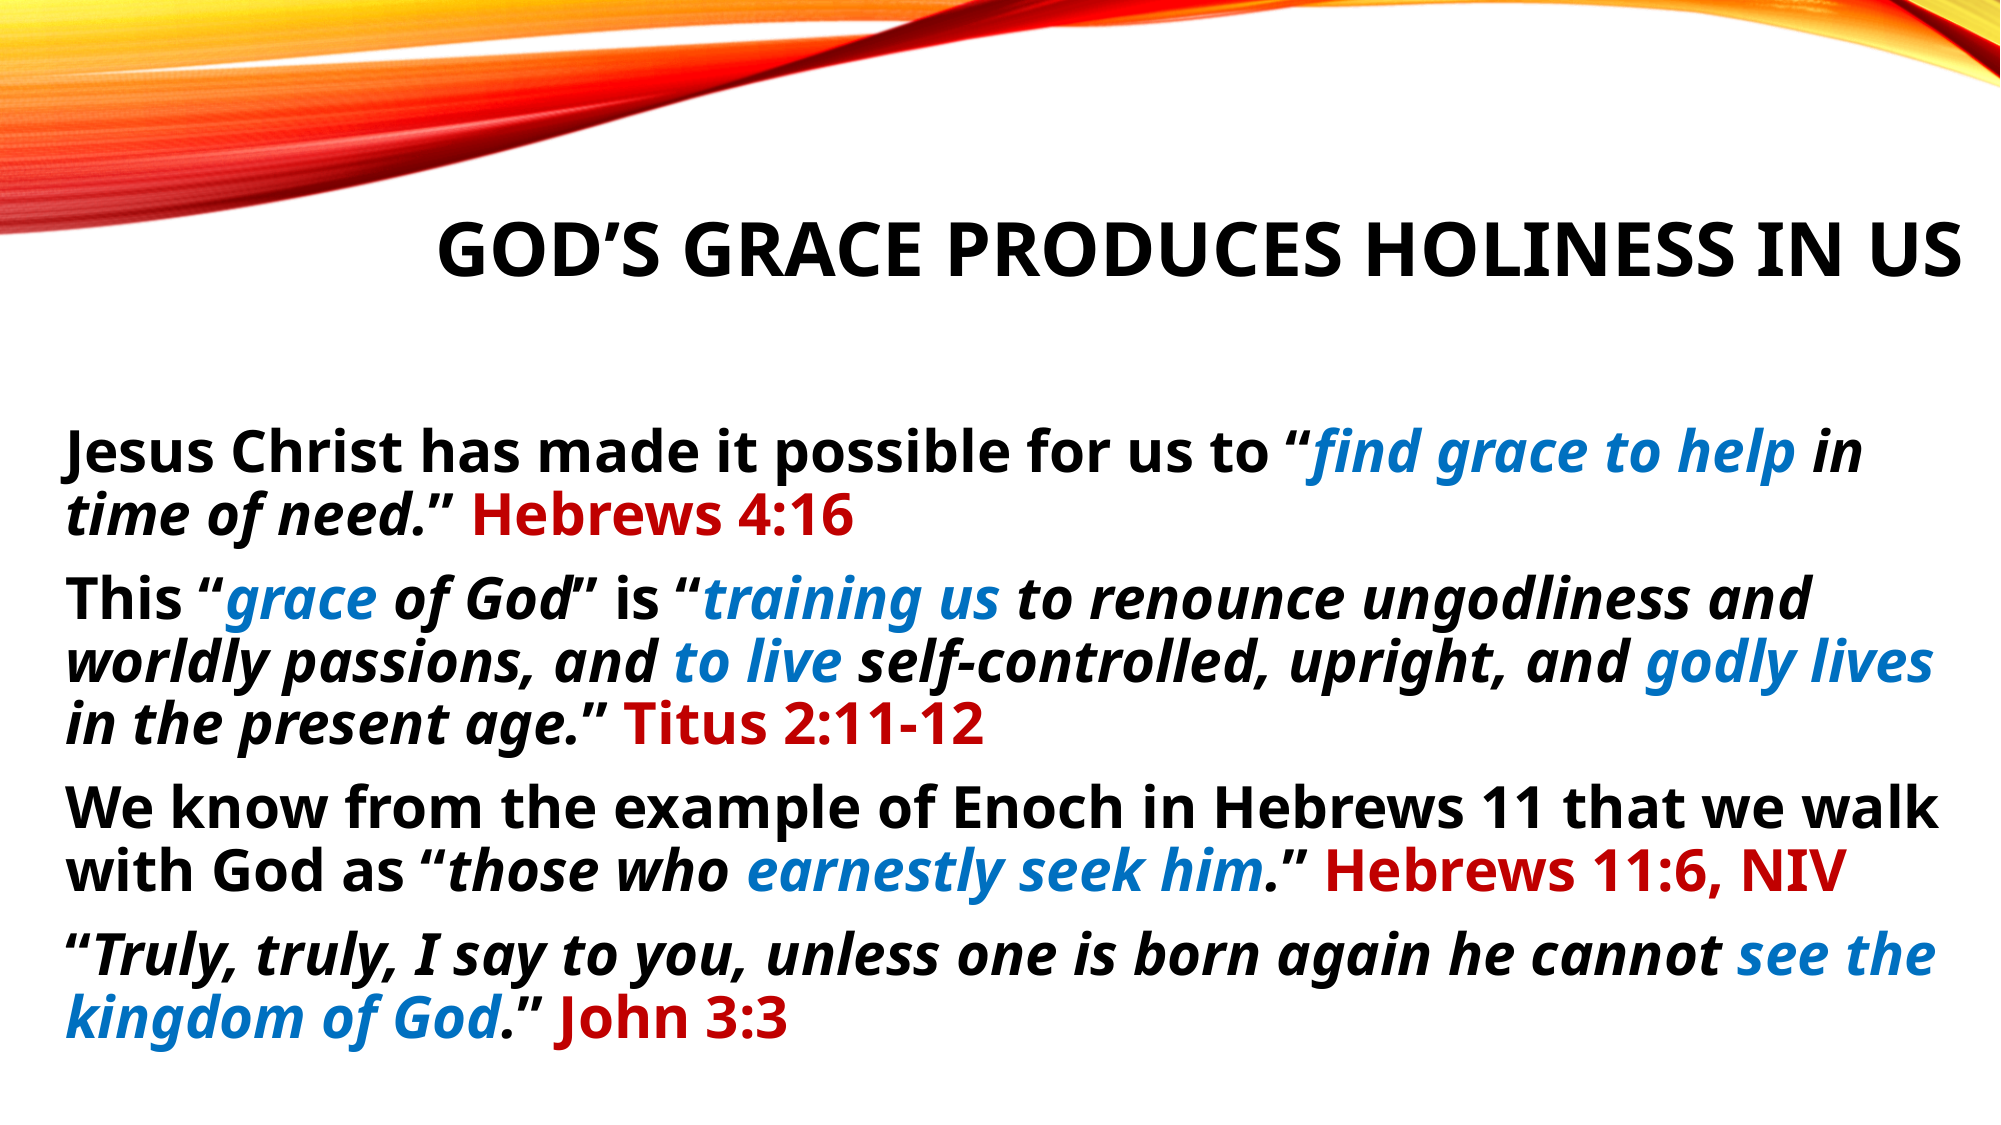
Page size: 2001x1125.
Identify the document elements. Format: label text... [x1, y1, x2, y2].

picture [0, 0, 2000, 237]
list Jesus Christ has made it possible for us to “find grace to help in time of need.” Hebrews 4:16 This “grace of God” is “training us to renounce ungodliness and worldly passions, and to live self-controlled, upright, and godly lives in the present age.” Titus 2:11-12 We know from the example of Enoch in Hebrews 11 that we walk with God as “those who earnestly seek him.” Hebrews 11:6, NIV “Truly, truly, I say to you, unless one is born again he cannot see the kingdom of God.” John 3:3 [50, 414, 1968, 1112]
title God’s grace produces holiness in us [59, 146, 2000, 359]
